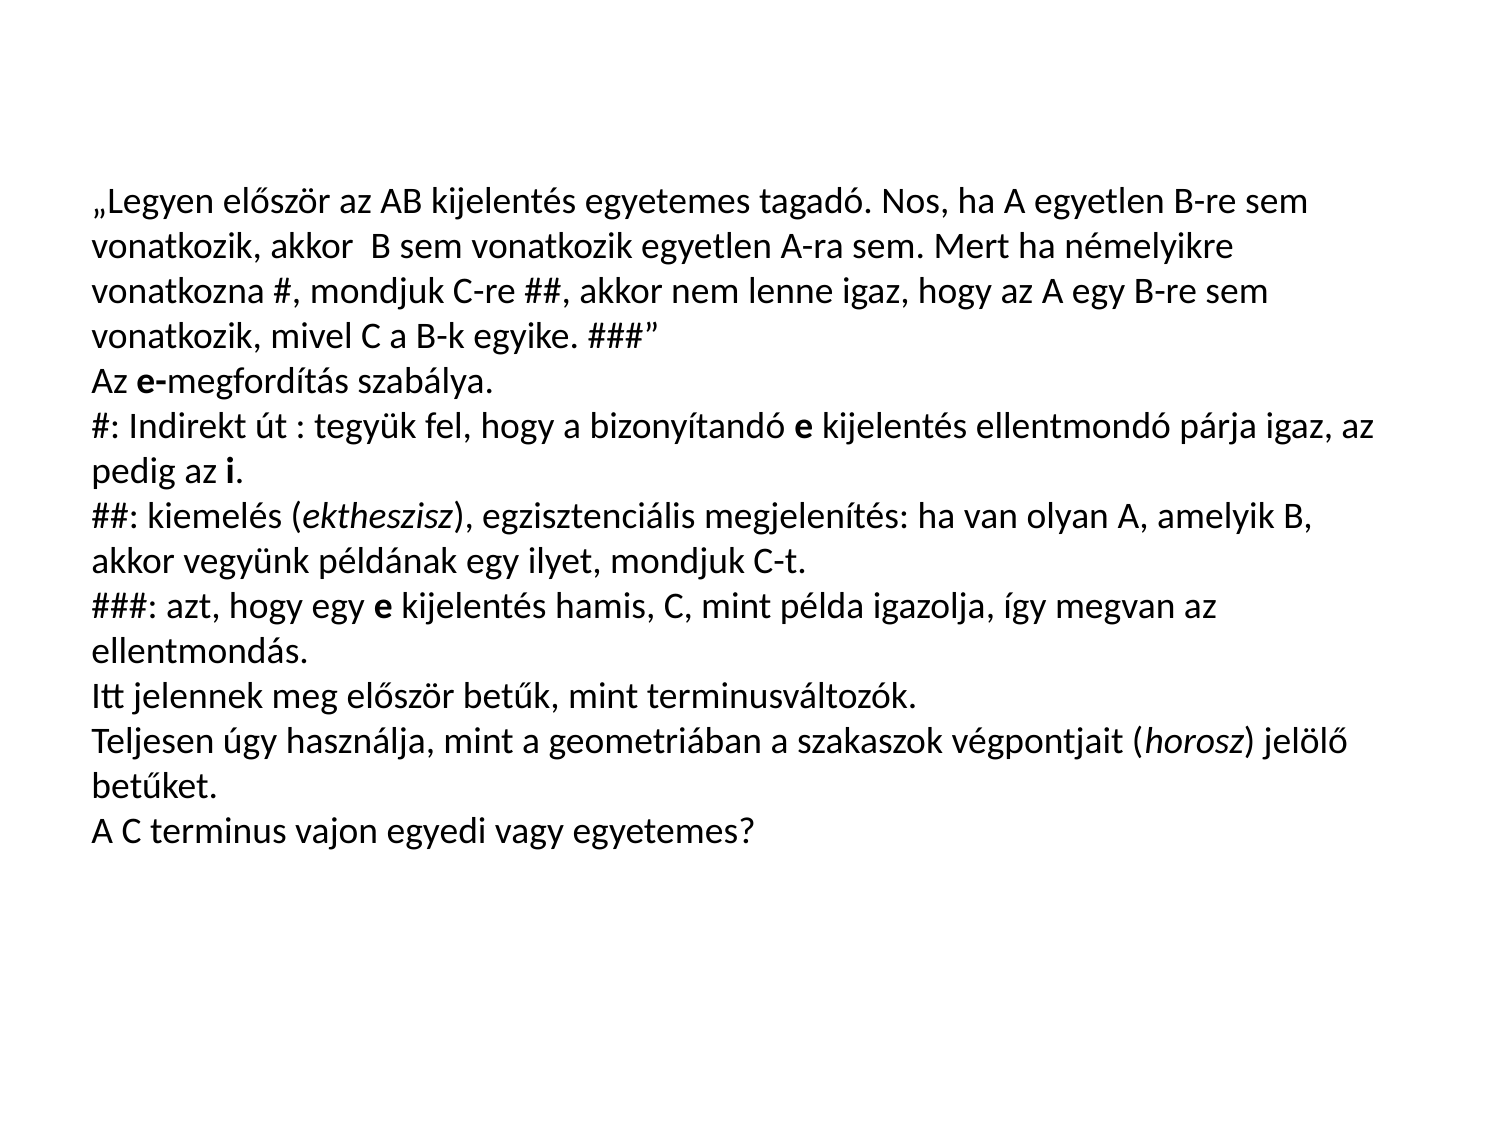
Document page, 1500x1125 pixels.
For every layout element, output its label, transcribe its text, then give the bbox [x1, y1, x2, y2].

text_box „Legyen először az AB kijelentés egyetemes tagadó. Nos, ha A egyetlen B-re sem vonatkozik, akkor B sem vonatkozik egyetlen A-ra sem. Mert ha némelyikre vonatkozna #, mondjuk C-re ##, akkor nem lenne igaz, hogy az A egy B-re sem vonatkozik, mivel C a B-k egyike. ###” Az e-megfordítás szabálya. #: Indirekt út : tegyük fel, hogy a bizonyítandó e kijelentés ellentmondó párja igaz, az pedig az i. ##: kiemelés (ektheszisz), egzisztenciális megjelenítés: ha van olyan A, amelyik B, akkor vegyünk példának egy ilyet, mondjuk C-t. ###: azt, hogy egy e kijelentés hamis, C, mint példa igazolja, így megvan az ellentmondás. Itt jelennek meg először betűk, mint terminusváltozók. Teljesen úgy használja, mint a geometriában a szakaszok végpontjait (horosz) jelölő betűket. A C terminus vajon egyedi vagy egyetemes? [76, 168, 1412, 859]
